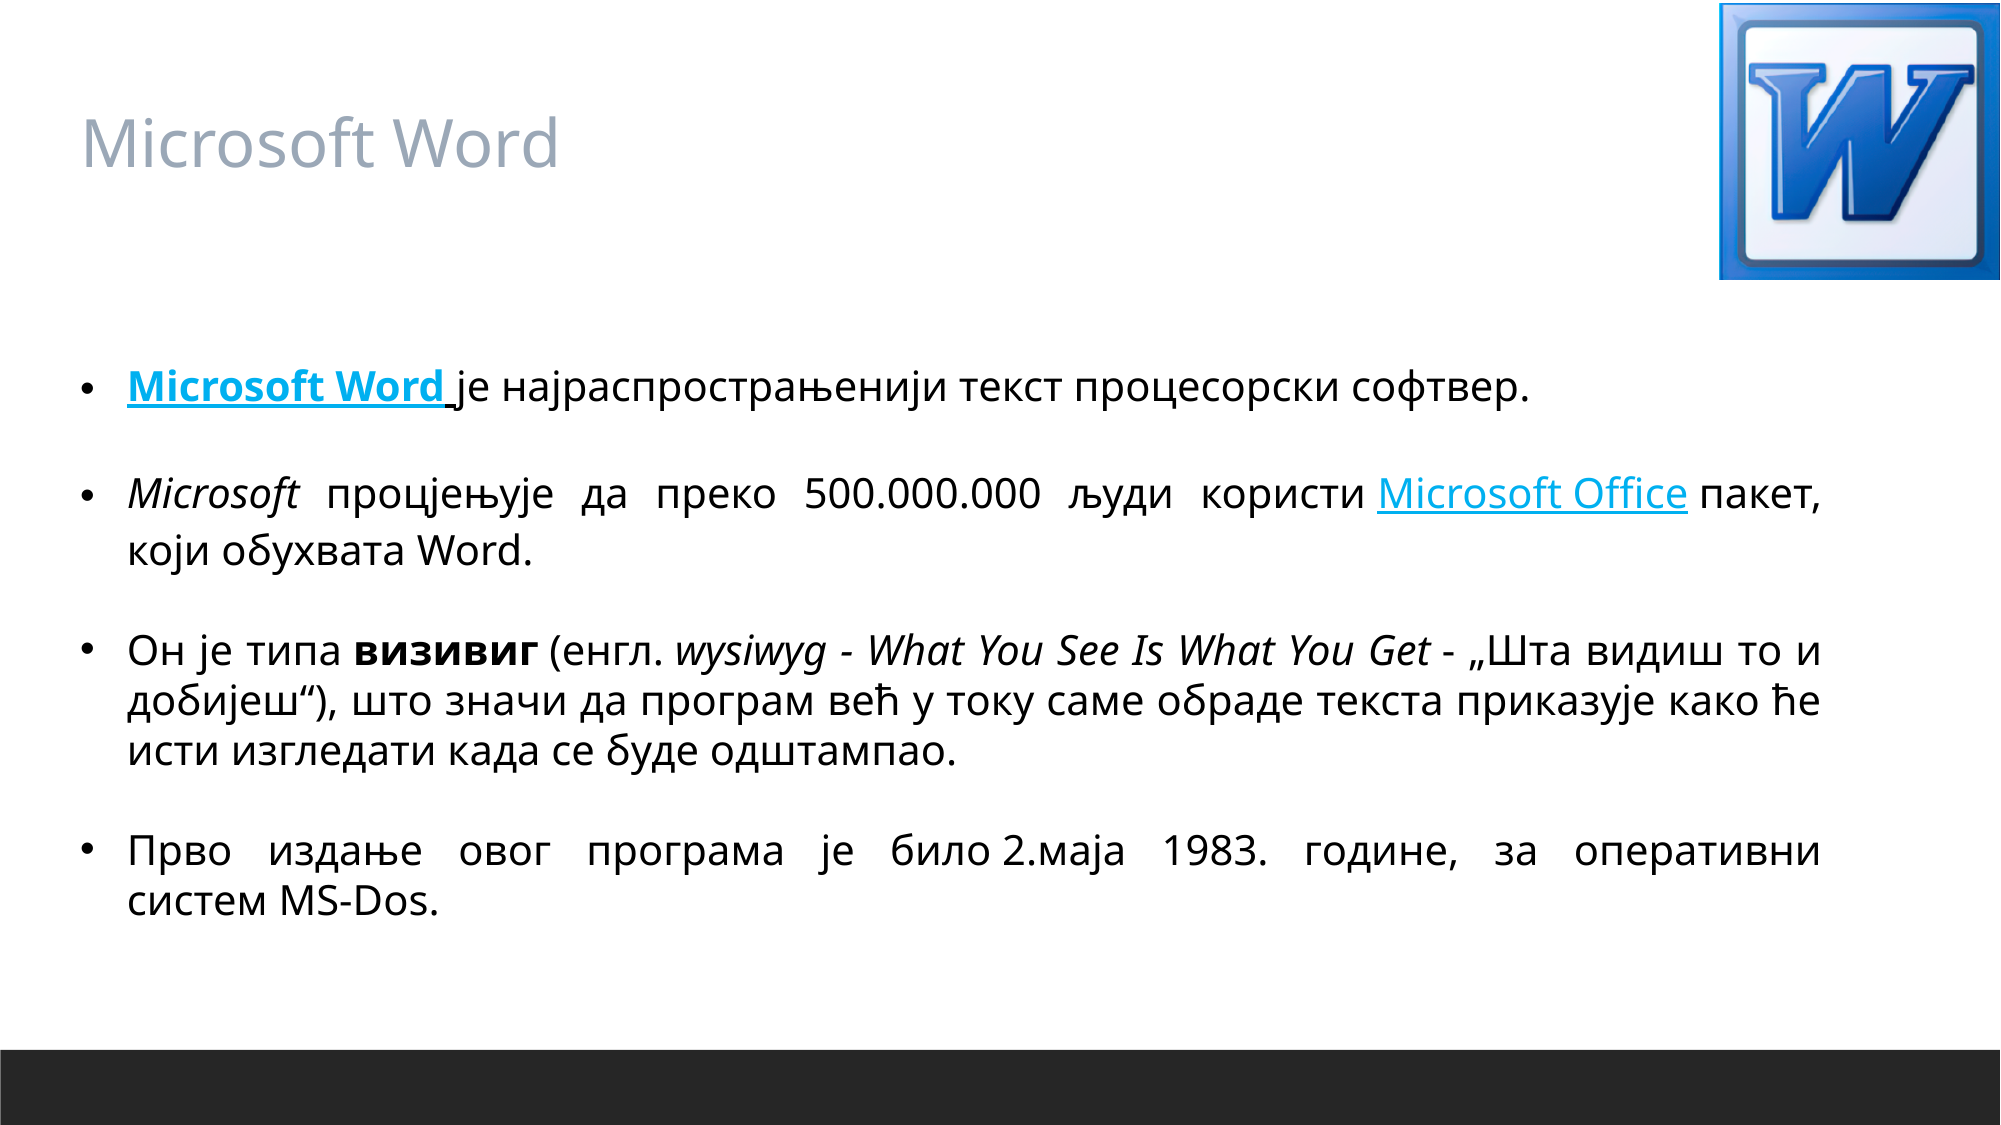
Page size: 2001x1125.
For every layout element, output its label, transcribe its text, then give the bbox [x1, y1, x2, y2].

text_box Microsoft Word [65, 93, 659, 189]
picture [1718, 2, 2000, 281]
text_box Microsoft Word је најраспрострањенији текст процесорски софтвер. Microsoft процјењује да преко 500.000.000 људи користи Microsoft Office пакет, који обухвата Word. Он је типа визивиг (енгл. wysiwyg - What You See Is What You Get - „Шта видиш то и добијеш“), што значи да програм већ у току саме обраде текста приказује како ће исти изгледати када се буде одштампао. Прво издање овог програма је било 2.маја 1983. године, за оперативни систем MS-Dos. [65, 352, 1837, 932]
